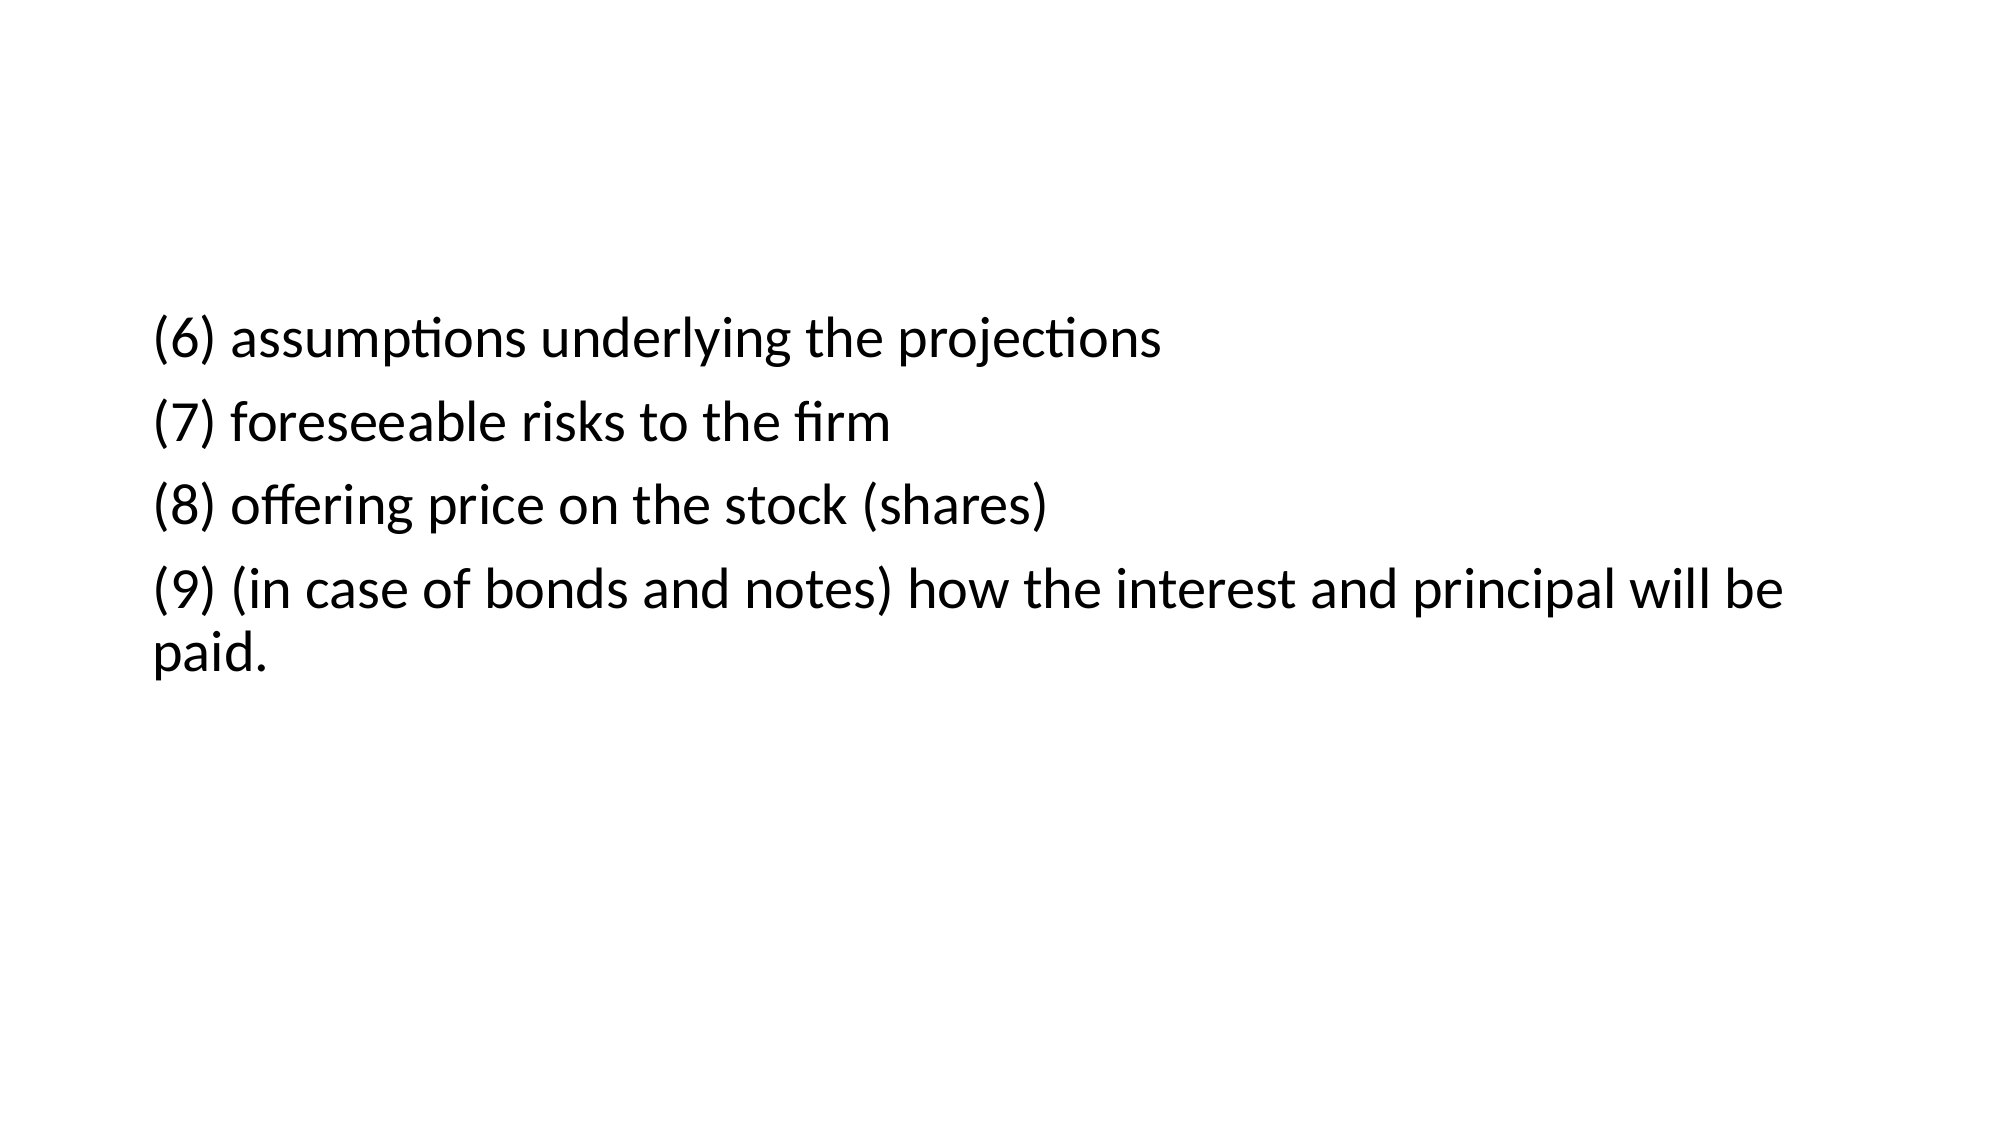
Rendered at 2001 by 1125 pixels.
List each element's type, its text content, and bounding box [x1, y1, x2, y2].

list (6) assumptions underlying the projections (7) foreseeable risks to the firm (8) offering price on the stock (shares) (9) (in case of bonds and notes) how the interest and principal will be paid. [137, 299, 1863, 1014]
